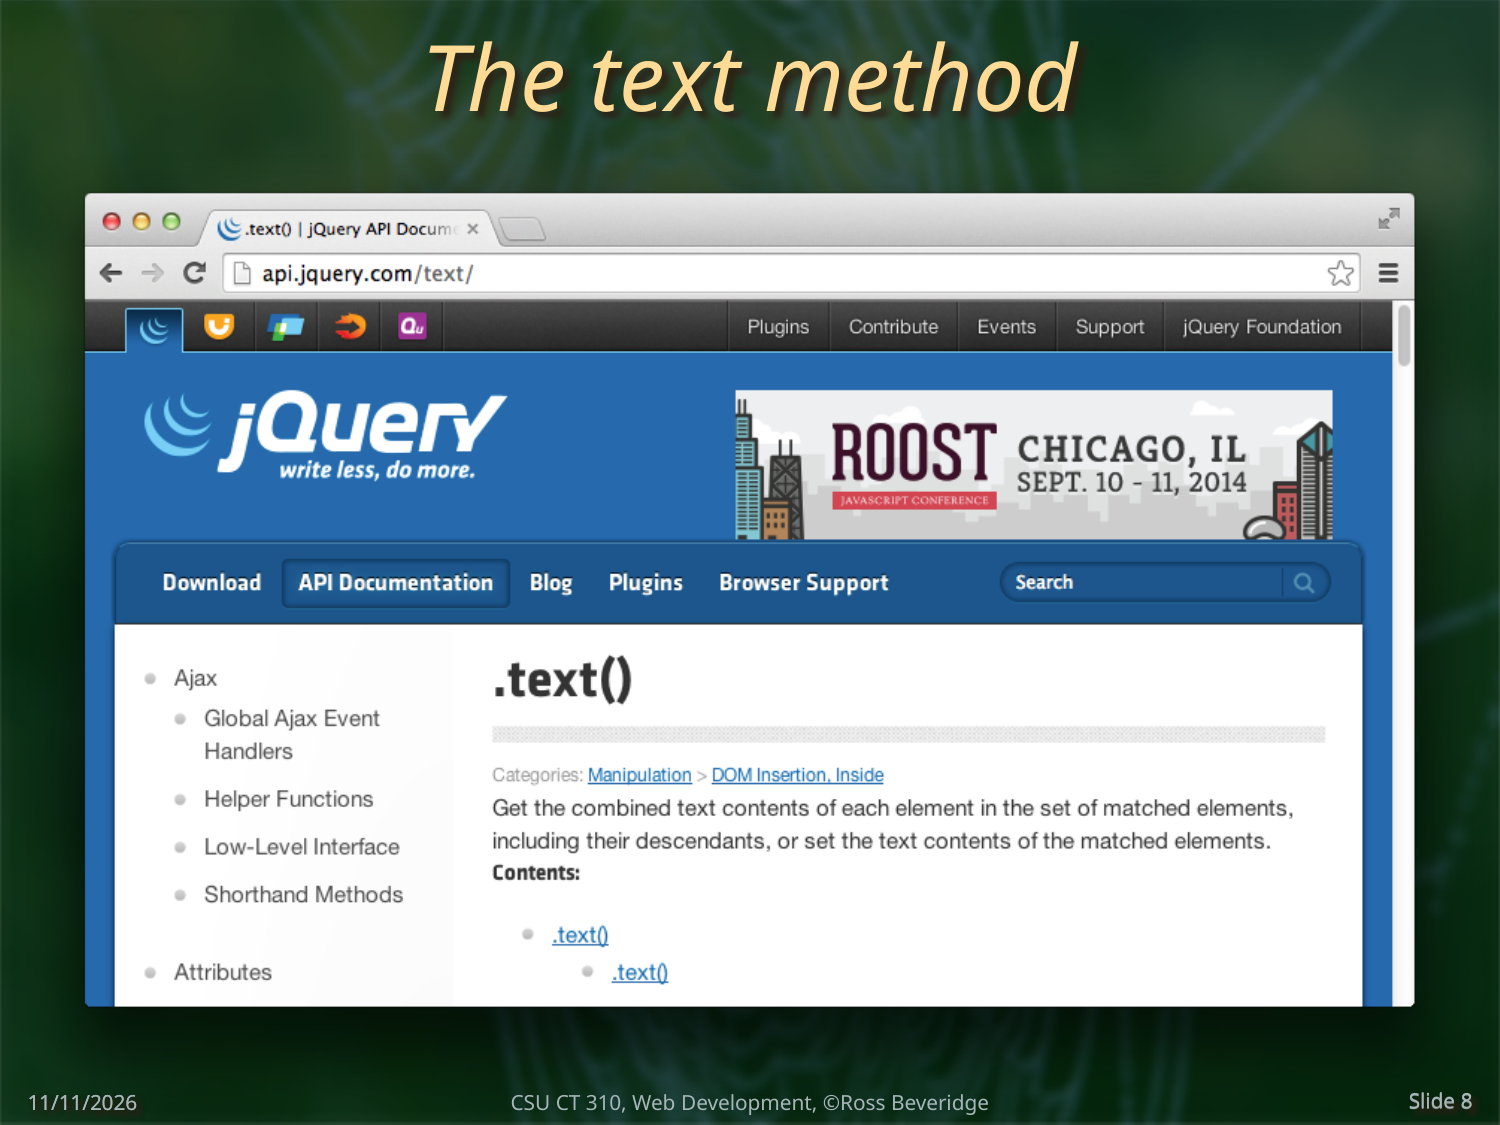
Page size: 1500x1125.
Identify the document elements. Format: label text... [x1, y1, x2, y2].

title The text method [62, 24, 1438, 139]
picture [0, 0, 1500, 1125]
